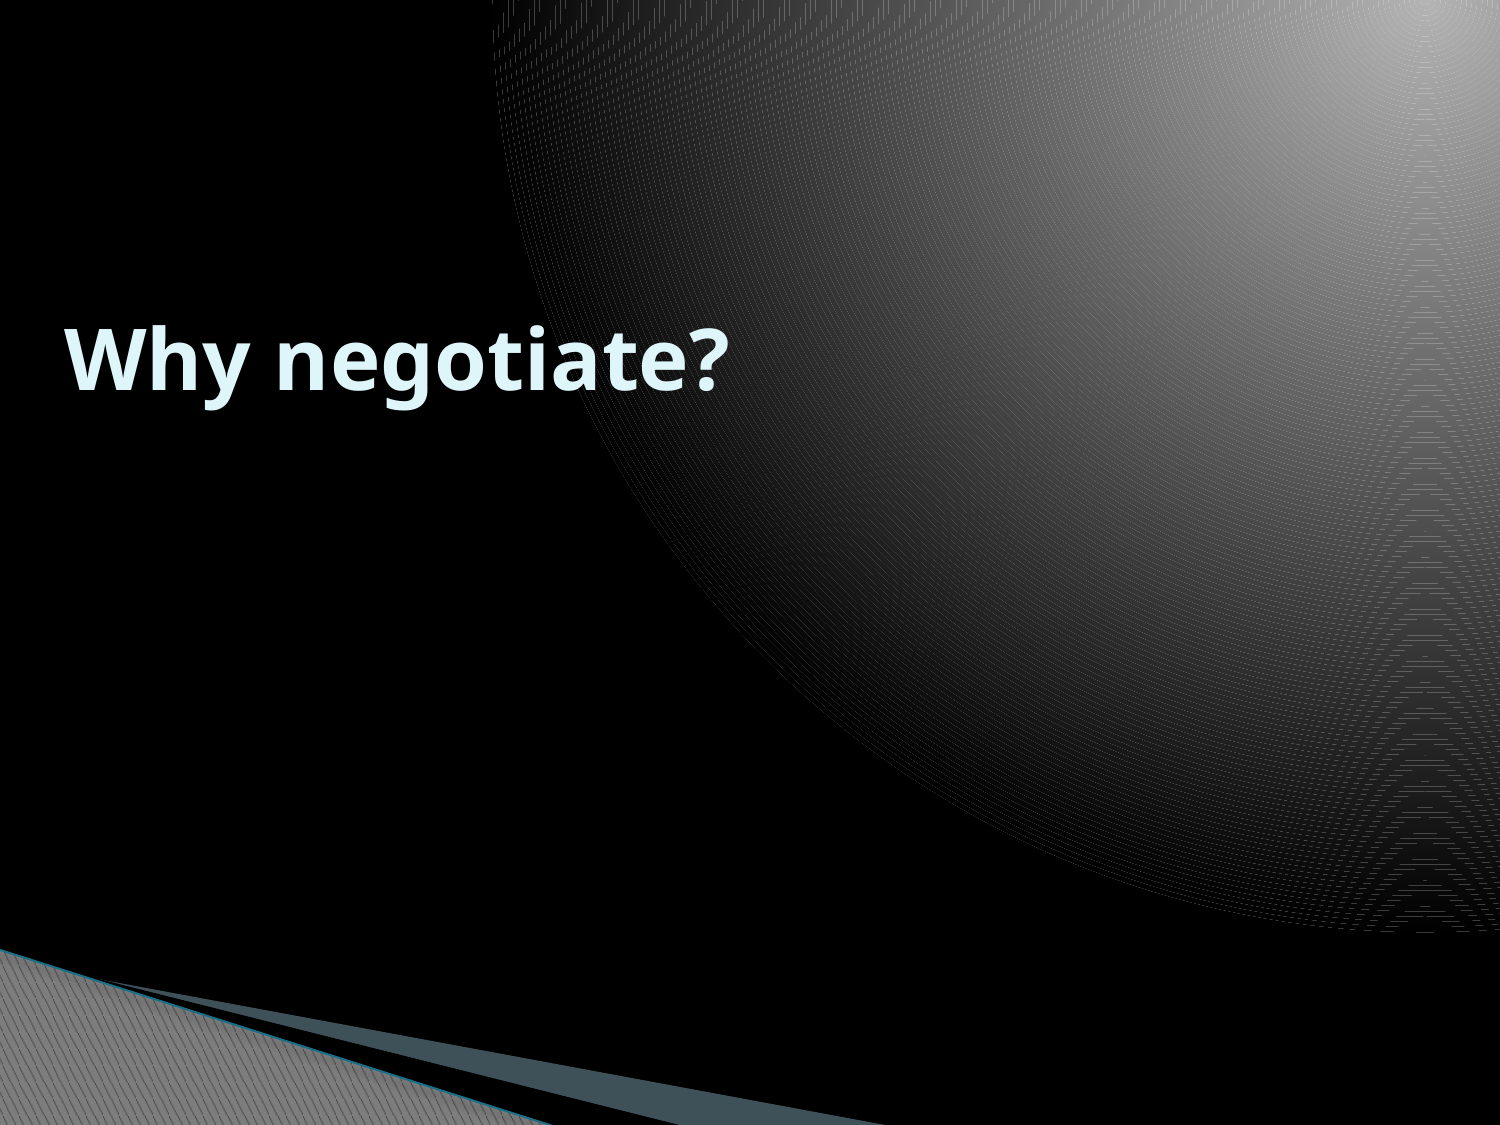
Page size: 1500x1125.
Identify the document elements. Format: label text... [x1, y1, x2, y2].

title Why negotiate? [49, 37, 1450, 675]
picture [0, 952, 543, 1125]
